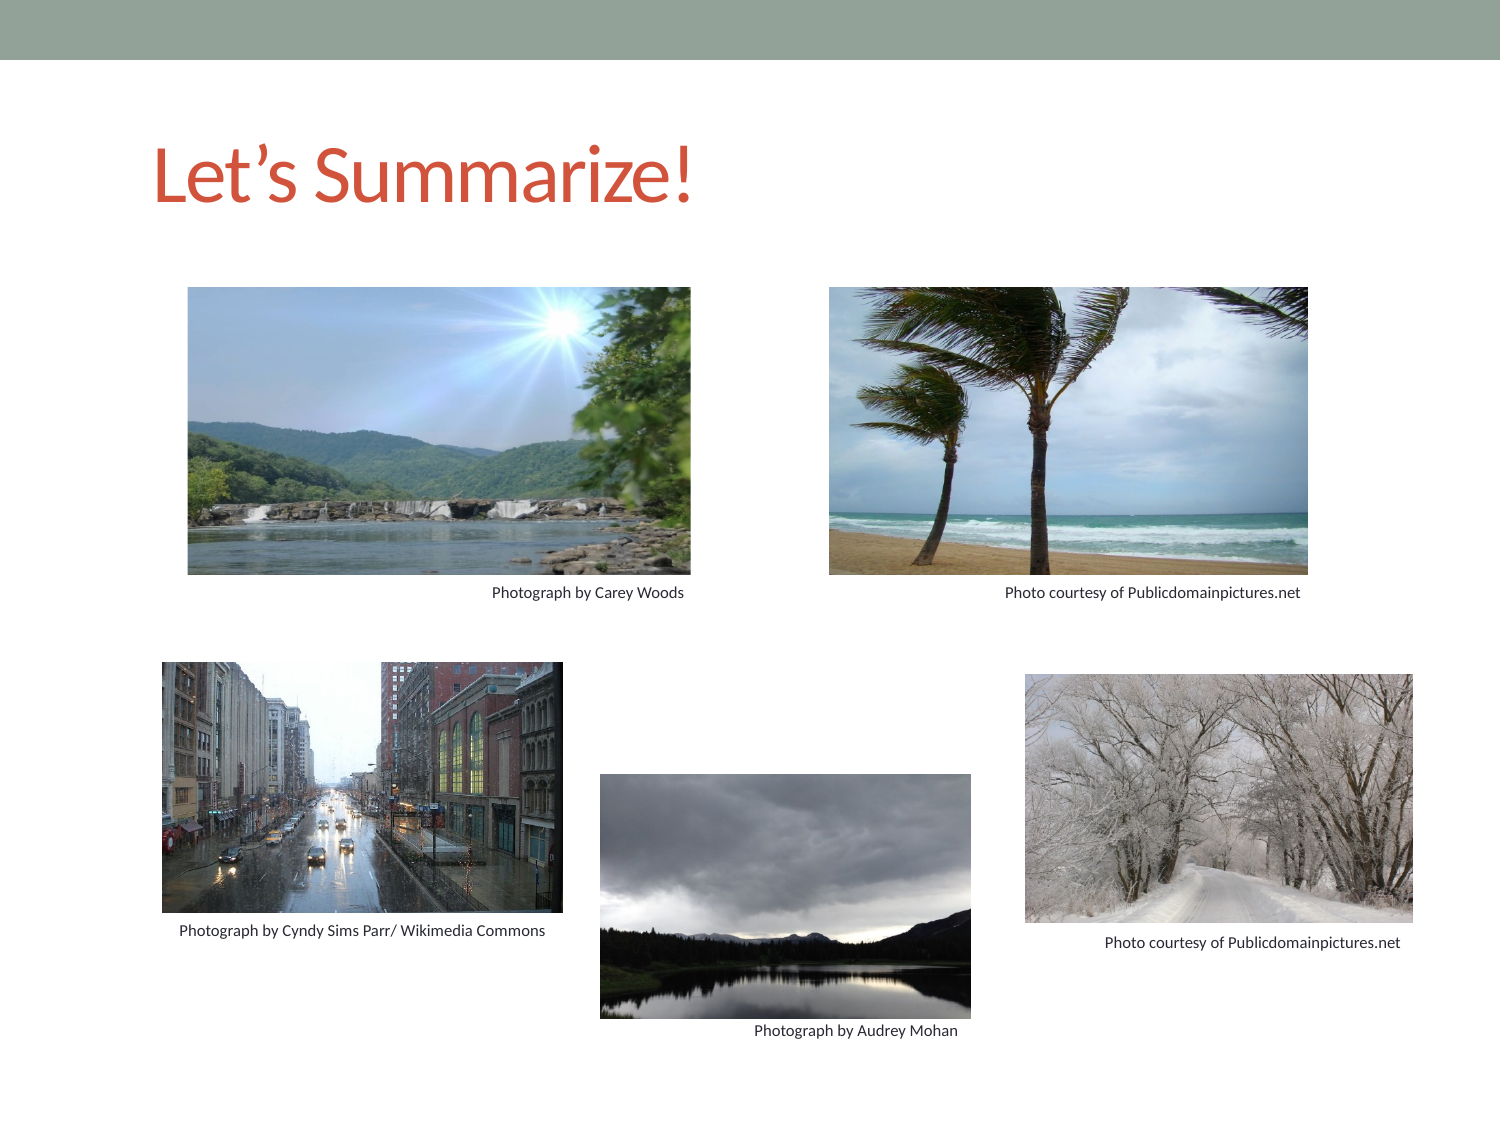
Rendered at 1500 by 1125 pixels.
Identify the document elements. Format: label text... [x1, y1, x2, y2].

title Let’s Summarize! [137, 87, 1425, 250]
text_box Photograph by Carey Woods [476, 576, 699, 610]
picture [828, 287, 1308, 576]
picture [162, 662, 563, 913]
text_box Photo courtesy of Publicdomainpictures.net [1090, 929, 1417, 960]
text_box Photo courtesy of Publicdomainpictures.net [990, 574, 1317, 610]
picture [187, 287, 691, 576]
text_box Photograph by Cyndy Sims Parr/ Wikimedia Commons [164, 920, 561, 948]
text_box Photograph by Audrey Mohan [739, 1027, 973, 1048]
picture [599, 774, 972, 1020]
picture [1024, 674, 1413, 924]
